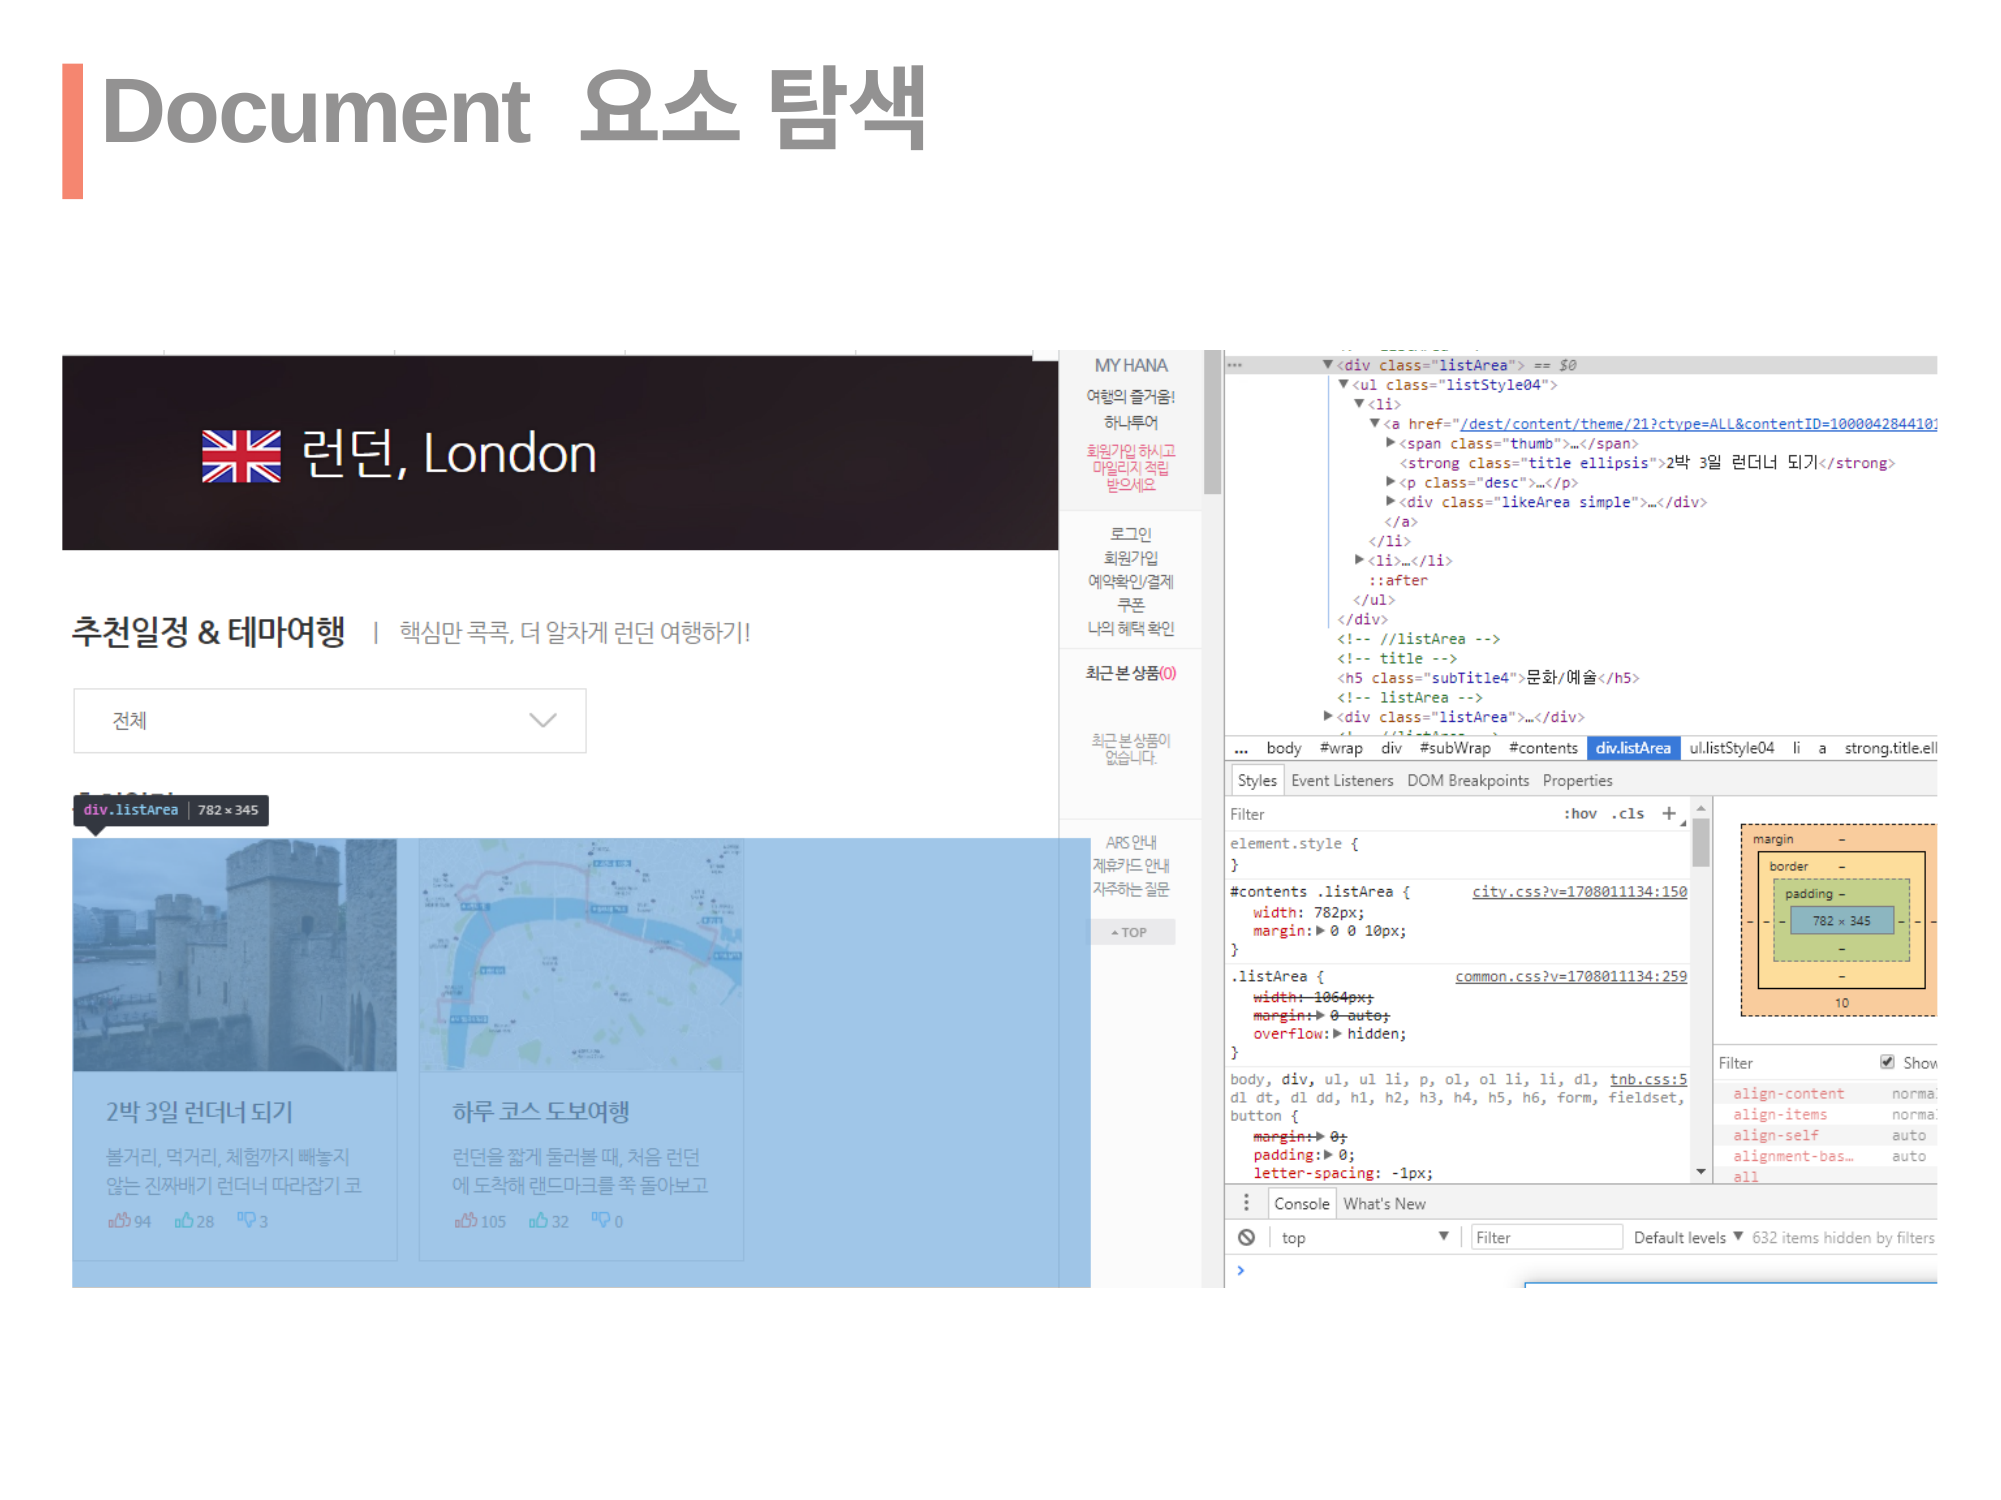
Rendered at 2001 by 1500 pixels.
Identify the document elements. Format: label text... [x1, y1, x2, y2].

text_box [62, 63, 83, 200]
title Document 요소 탐색 [98, 51, 1413, 302]
picture [62, 349, 1938, 1288]
